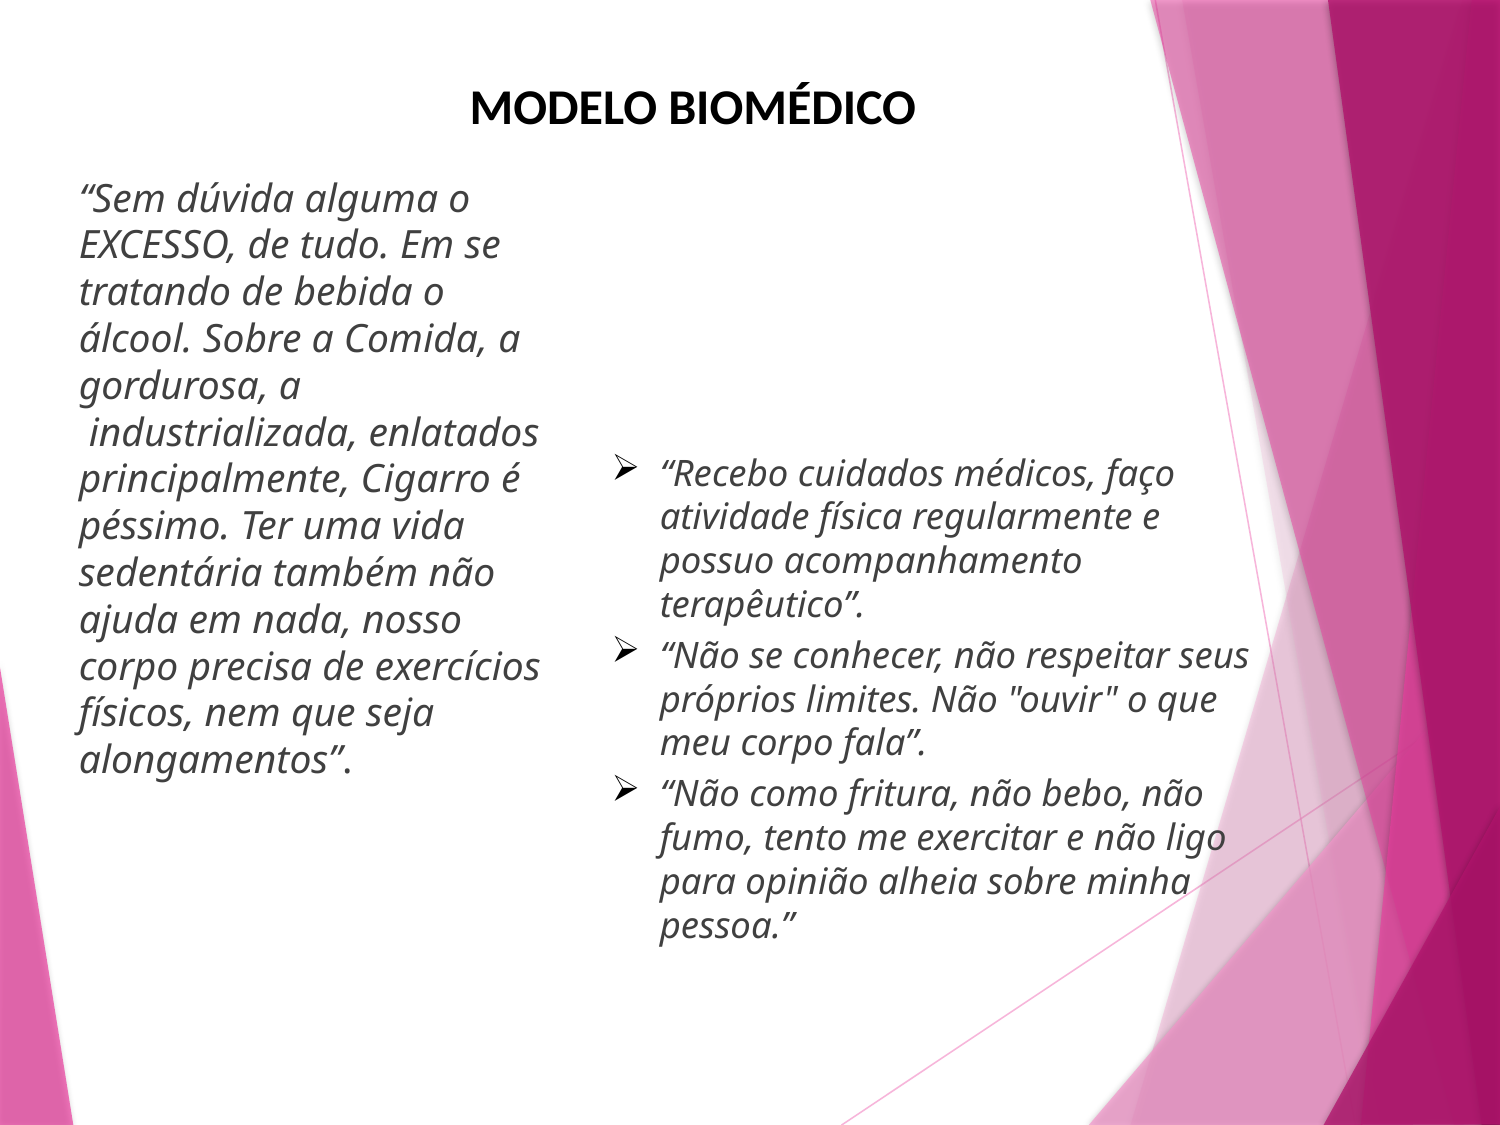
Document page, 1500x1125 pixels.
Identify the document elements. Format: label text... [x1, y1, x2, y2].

list “Recebo cuidados médicos, faço atividade física regularmente e possuo acompanhamento terapêutico”. “Não se conhecer, não respeitar seus próprios limites. Não "ouvir" o que meu corpo fala”. “Não como fritura, não bebo, não fumo, tento me exercitar e não ligo para opinião alheia sobre minha pessoa.” [596, 442, 1293, 957]
text_box MODELO BIOMÉDICO [454, 66, 939, 142]
list “Sem dúvida alguma o EXCESSO, de tudo. Em se tratando de bebida o álcool. Sobre a Comida, a gordurosa, a industrializada, enlatados principalmente, Cigarro é péssimo. Ter uma vida sedentária também não ajuda em nada, nosso corpo precisa de exercícios físicos, nem que seja alongamentos”. [63, 165, 571, 803]
